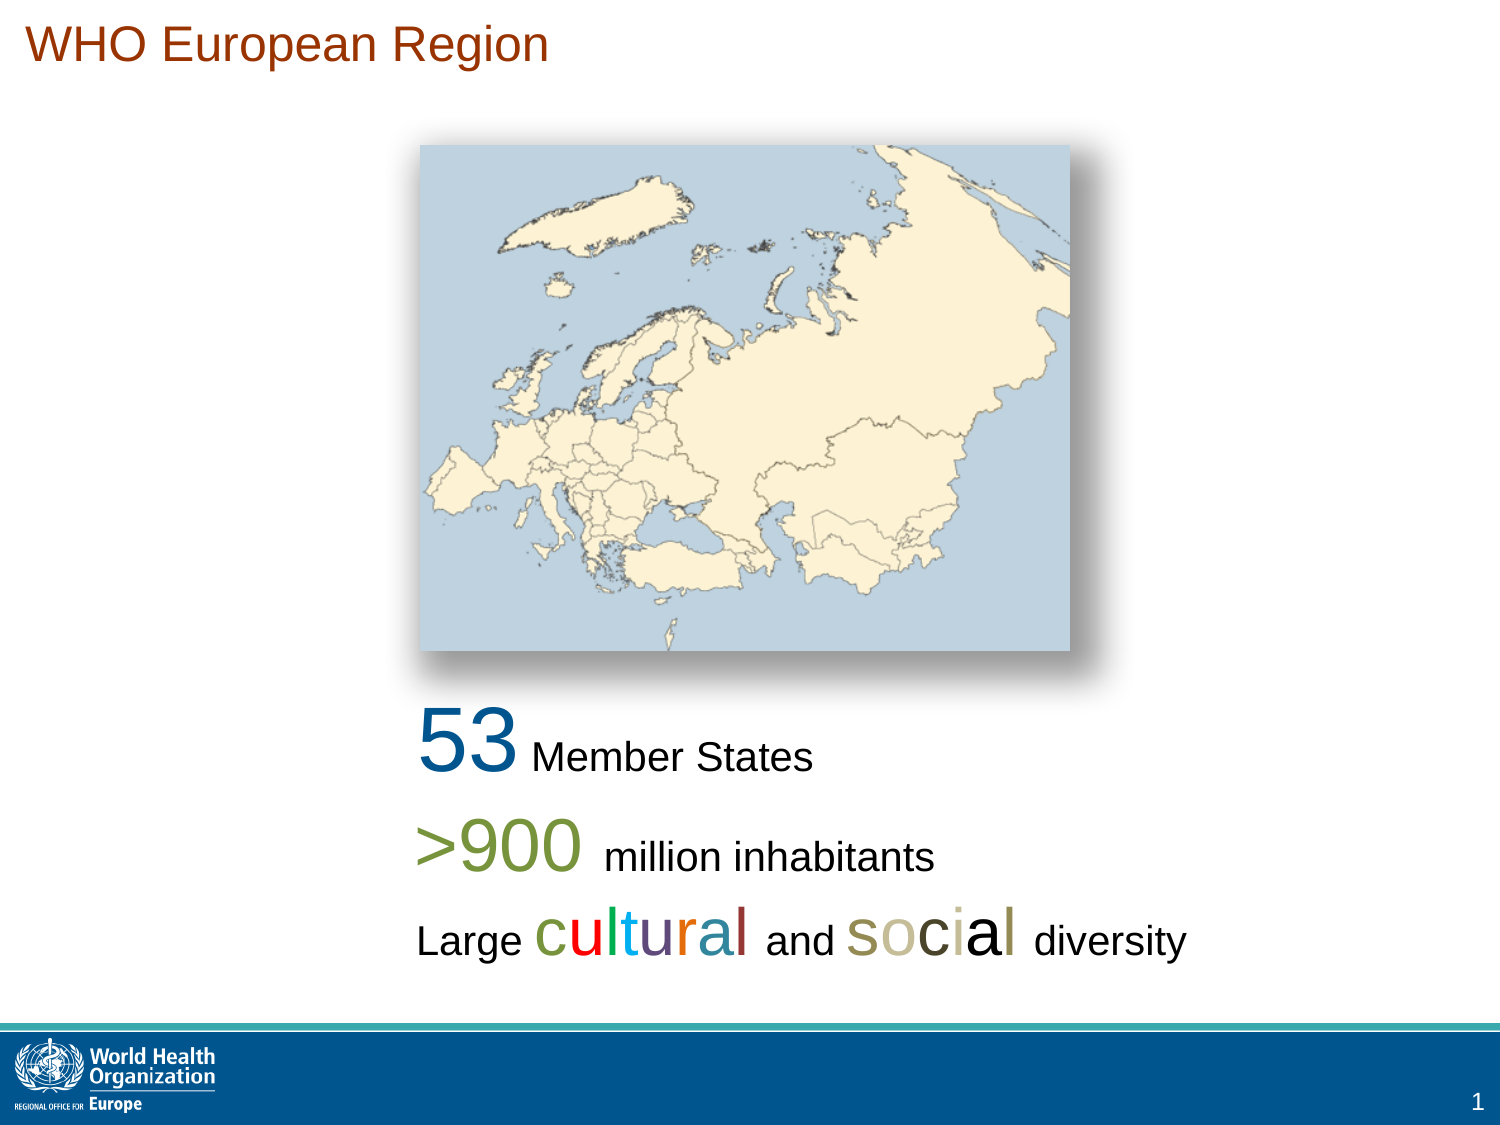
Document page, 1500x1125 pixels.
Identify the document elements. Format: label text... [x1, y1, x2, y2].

text_box Large cultural and social diversity [371, 881, 1282, 977]
picture [420, 145, 1071, 652]
text_box >900 million inhabitants [370, 788, 951, 894]
text_box 53 Member States [402, 672, 935, 788]
table_header WHO European Region [10, 9, 1250, 79]
text_box 1 [1149, 1077, 1500, 1125]
picture [0, 1023, 1500, 1125]
